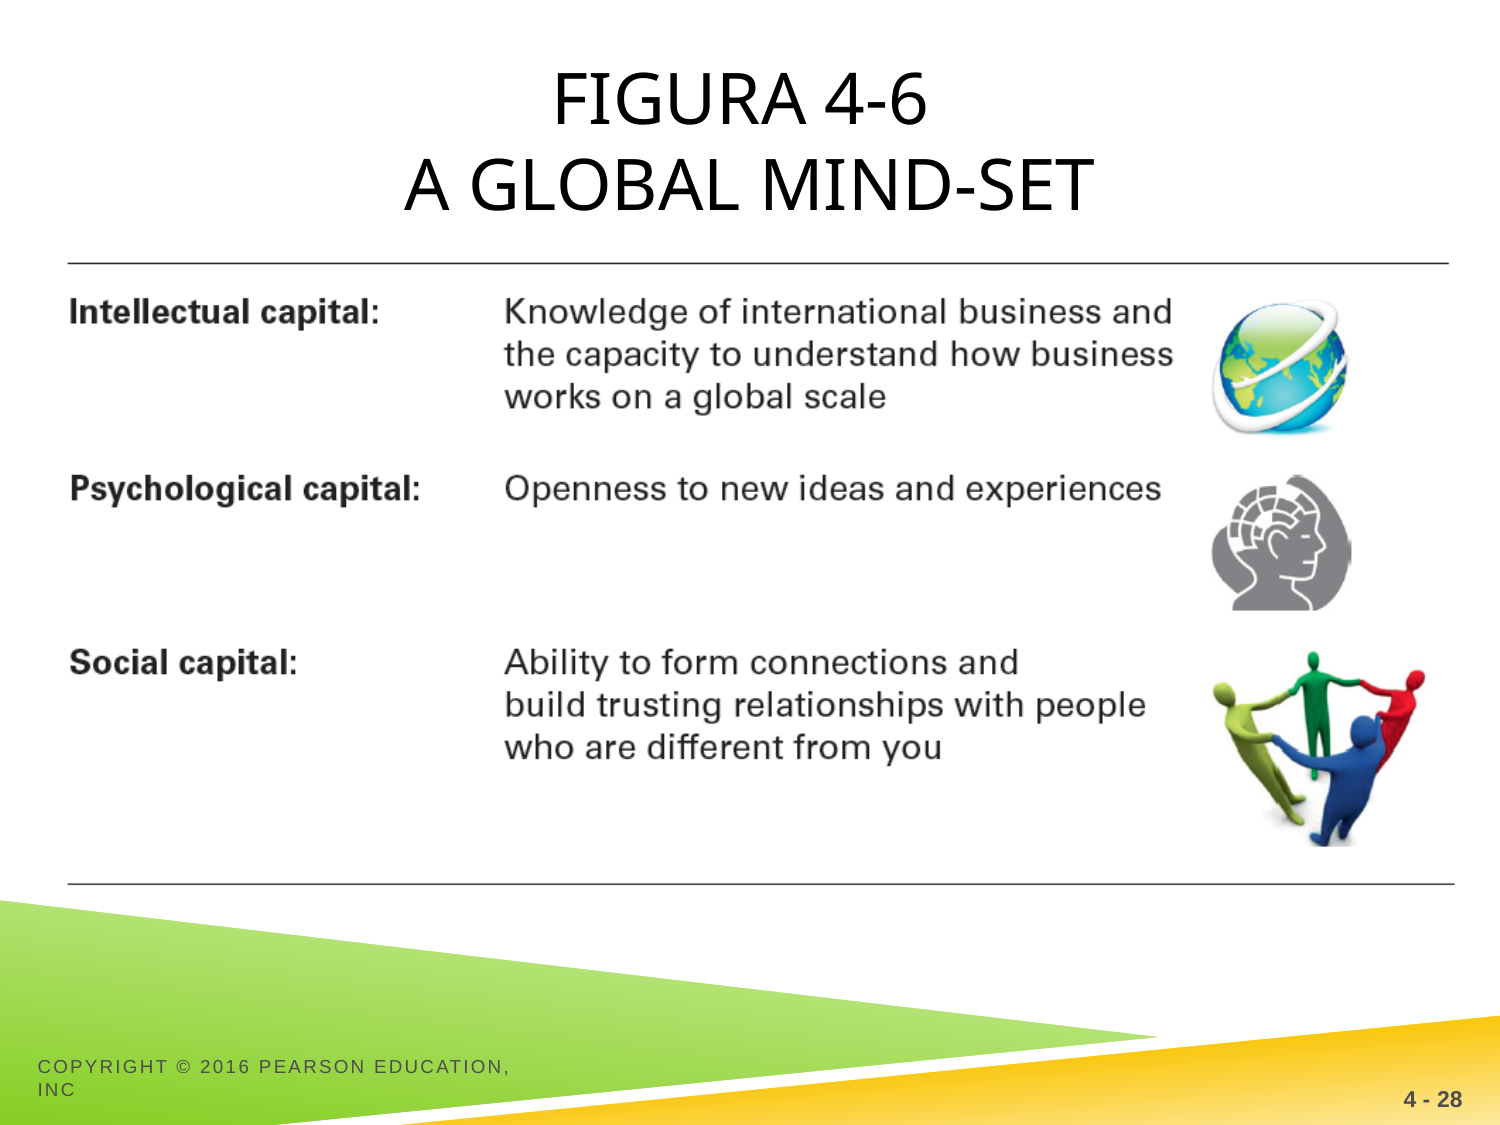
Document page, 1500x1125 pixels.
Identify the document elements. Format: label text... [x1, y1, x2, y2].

slide_number 4 - 28 [1387, 1052, 1463, 1113]
title figura 4-6 A Global Mind-Set [112, 45, 1388, 228]
picture [0, 228, 1500, 896]
footer Copyright © 2016 Pearson Education, Inc [37, 1025, 550, 1100]
